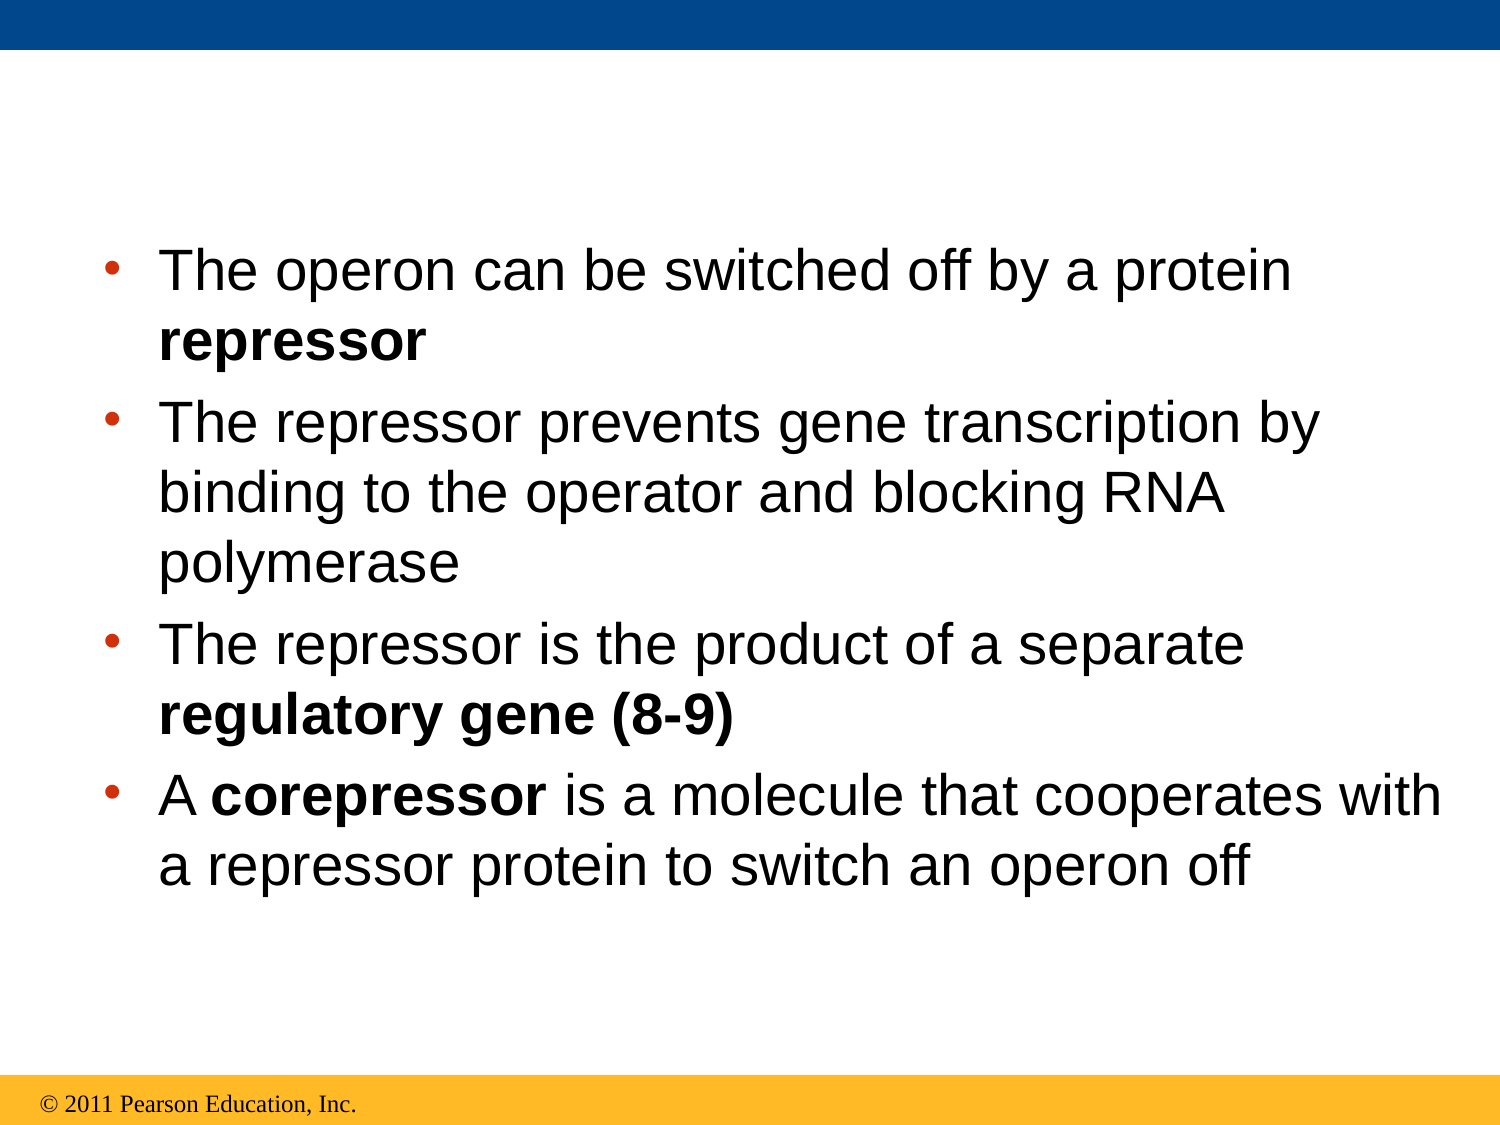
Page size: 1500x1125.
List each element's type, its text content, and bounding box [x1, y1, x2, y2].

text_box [0, 1074, 1500, 1125]
list The operon can be switched off by a protein repressor The repressor prevents gene transcription by binding to the operator and blocking RNA polymerase The repressor is the product of a separate regulatory gene (8-9) A corepressor is a molecule that cooperates with a repressor protein to switch an operon off [87, 224, 1488, 879]
text_box [0, 0, 1500, 50]
